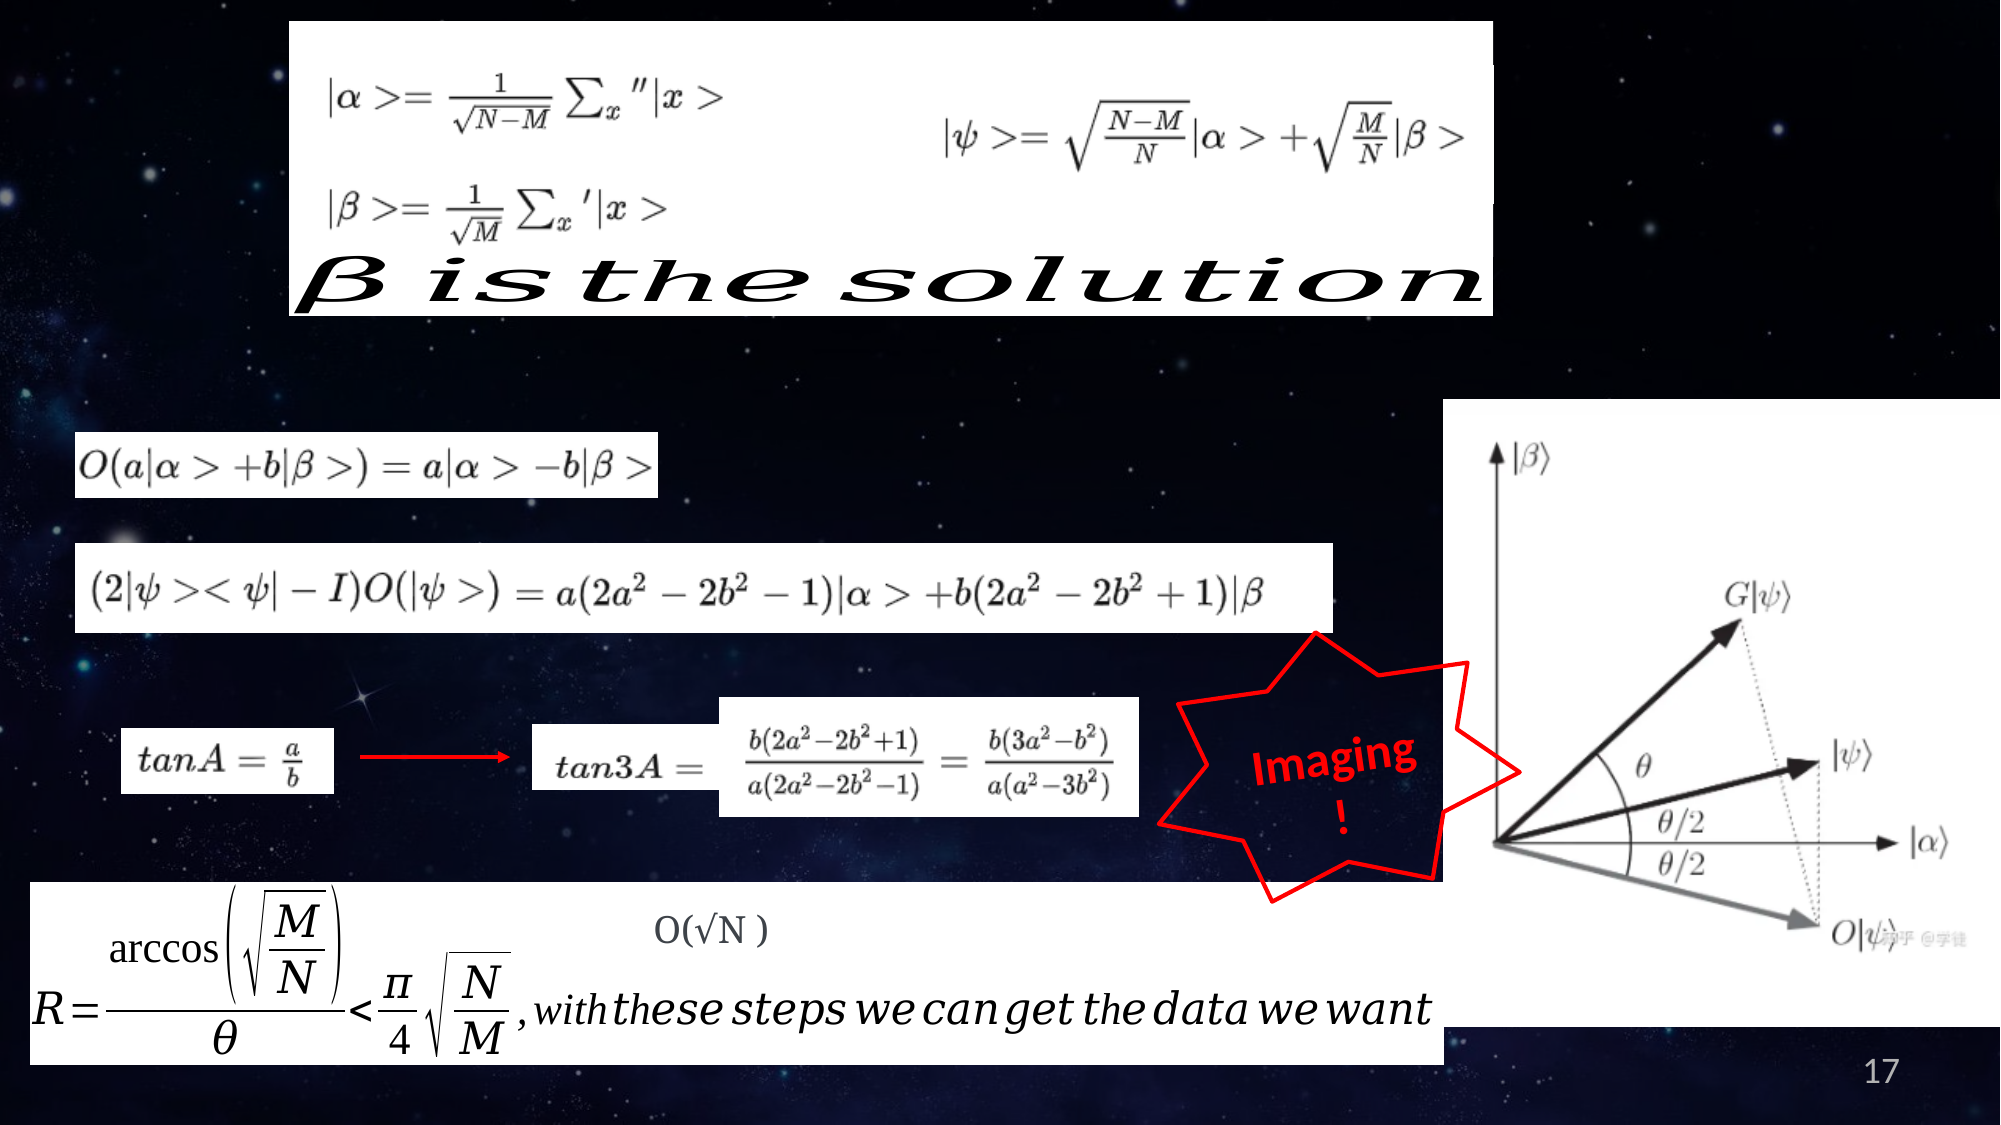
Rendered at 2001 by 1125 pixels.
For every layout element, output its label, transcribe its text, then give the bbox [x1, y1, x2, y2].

text_box O(√N ) [638, 898, 1438, 959]
text_box Imaging ! [1156, 641, 1438, 898]
picture [0, 0, 2000, 1125]
slide_number 17 [1440, 1046, 1900, 1103]
